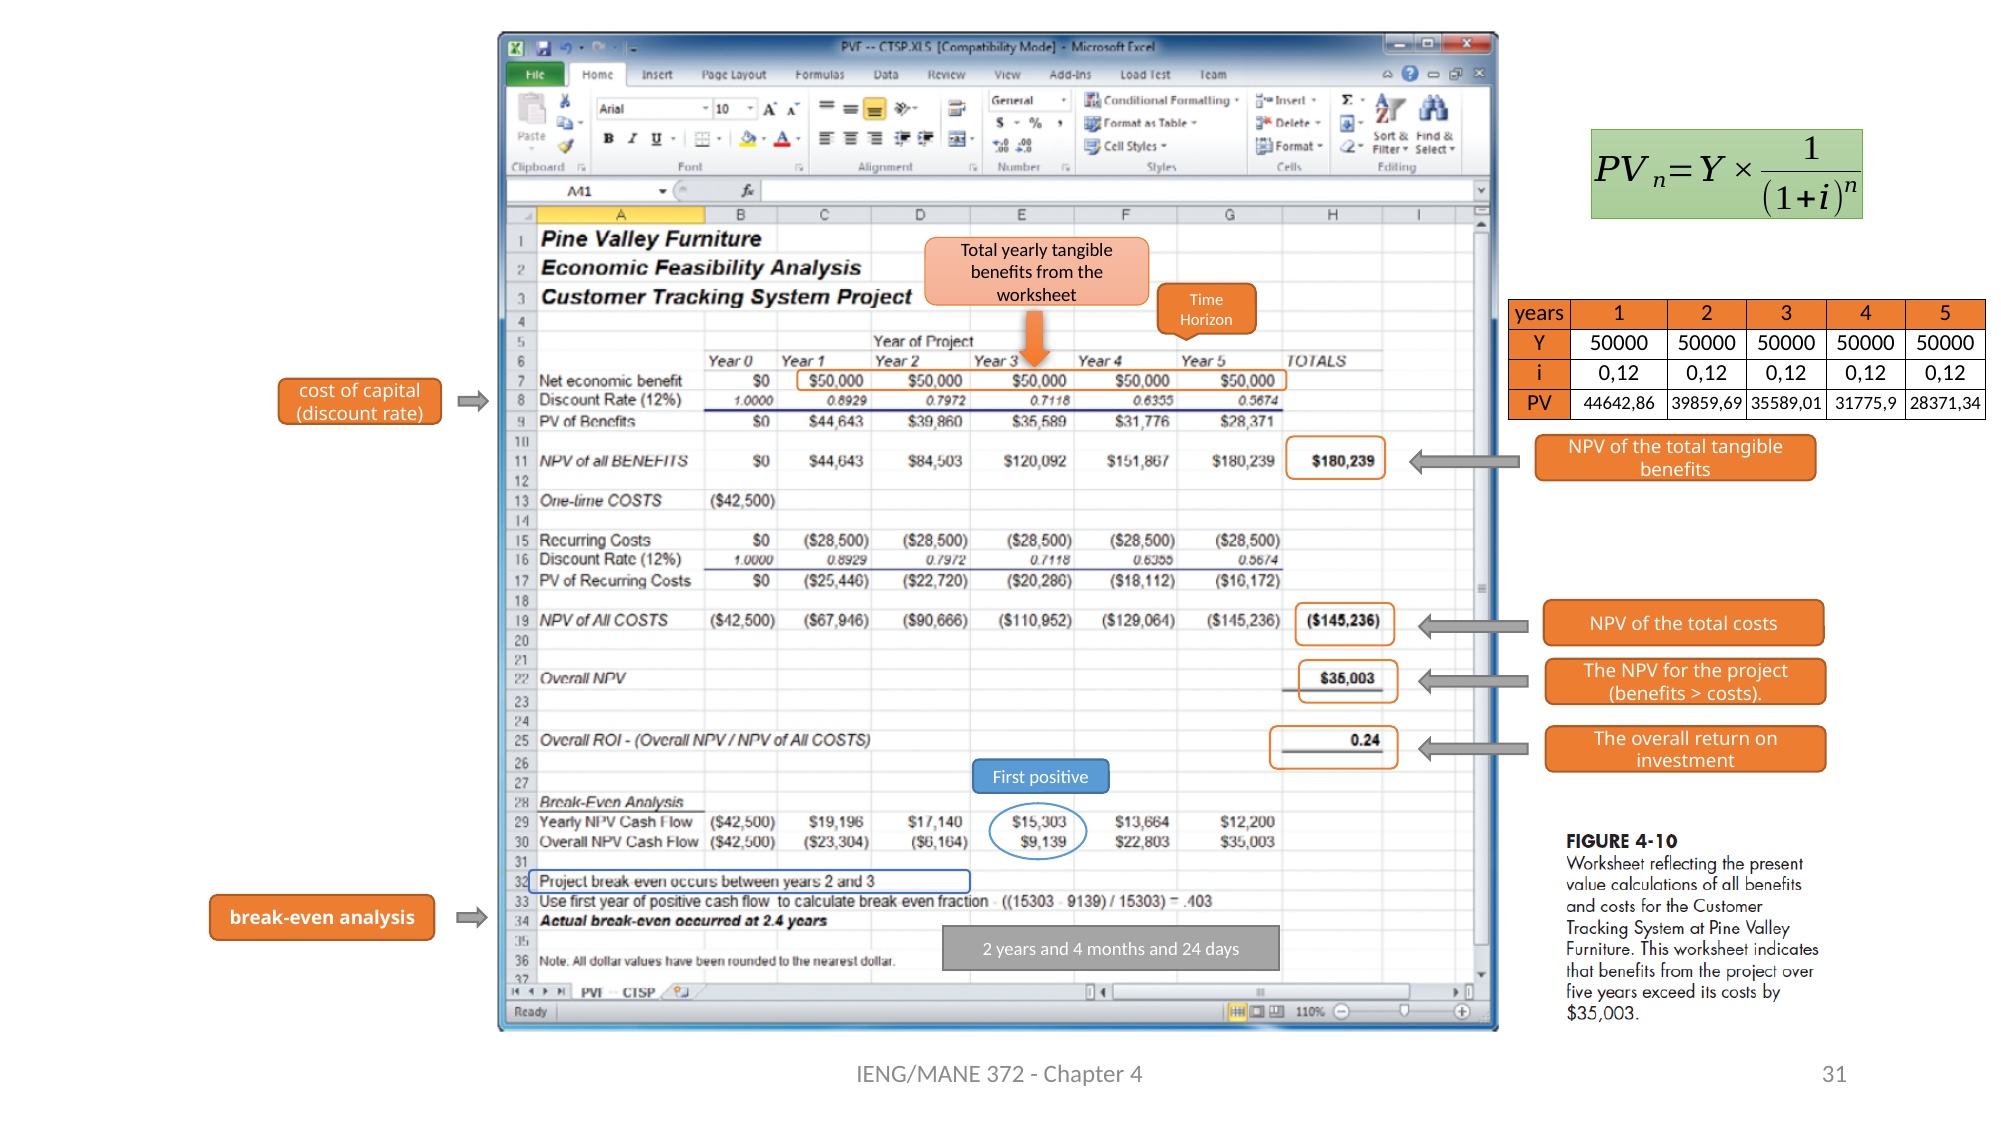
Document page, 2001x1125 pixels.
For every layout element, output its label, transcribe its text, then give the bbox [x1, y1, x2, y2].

footer IENG/MANE 372 - Chapter 4 [662, 1042, 1338, 1103]
table_cell 0,12 [1747, 360, 1826, 389]
text_box [456, 906, 487, 929]
table_cell 39859,69 [1668, 390, 1746, 419]
table_header 5 [1906, 300, 1985, 329]
text_box NPV of the total costs [1542, 598, 1825, 647]
text_box [1513, 742, 1529, 756]
table_cell 28371,34 [1906, 390, 1985, 419]
text_box The NPV for the project (benefits > costs). [1544, 657, 1827, 706]
table_header 2 [1668, 300, 1746, 329]
table_cell i [1513, 360, 1570, 389]
table_cell 0,12 [1906, 360, 1985, 389]
table_cell 31775,9 [1827, 390, 1905, 419]
table_cell 50000 [1906, 330, 1985, 359]
text_box cost of capital (discount rate) [277, 377, 443, 425]
text_box The overall return on investment [1544, 725, 1827, 773]
table_header 4 [1827, 300, 1905, 329]
table_cell 0,12 [1571, 360, 1667, 389]
table_cell 35589,01 [1747, 390, 1826, 419]
table_cell Y [1513, 330, 1570, 359]
table_cell 50000 [1668, 330, 1746, 359]
picture [1558, 830, 1831, 1030]
table_header 3 [1747, 300, 1826, 329]
table_cell 50000 [1571, 330, 1667, 359]
text_box [1513, 620, 1529, 633]
table_cell 50000 [1747, 330, 1826, 359]
text_box NPV of the total tangible benefits [1534, 433, 1817, 482]
text_box break-even analysis [208, 893, 436, 941]
table_cell 44642,86 [1571, 390, 1667, 419]
slide_number 31 [1412, 1042, 1863, 1103]
text_box [1513, 455, 1520, 469]
table_header 1 [1571, 300, 1667, 329]
table_header years [1513, 300, 1570, 329]
table_cell PV [1513, 390, 1570, 419]
table_cell 0,12 [1827, 360, 1905, 389]
picture [487, 22, 1513, 1040]
table_cell 50000 [1827, 330, 1905, 359]
table_cell 0,12 [1668, 360, 1746, 389]
text_box [457, 389, 487, 413]
text_box [1513, 675, 1529, 688]
